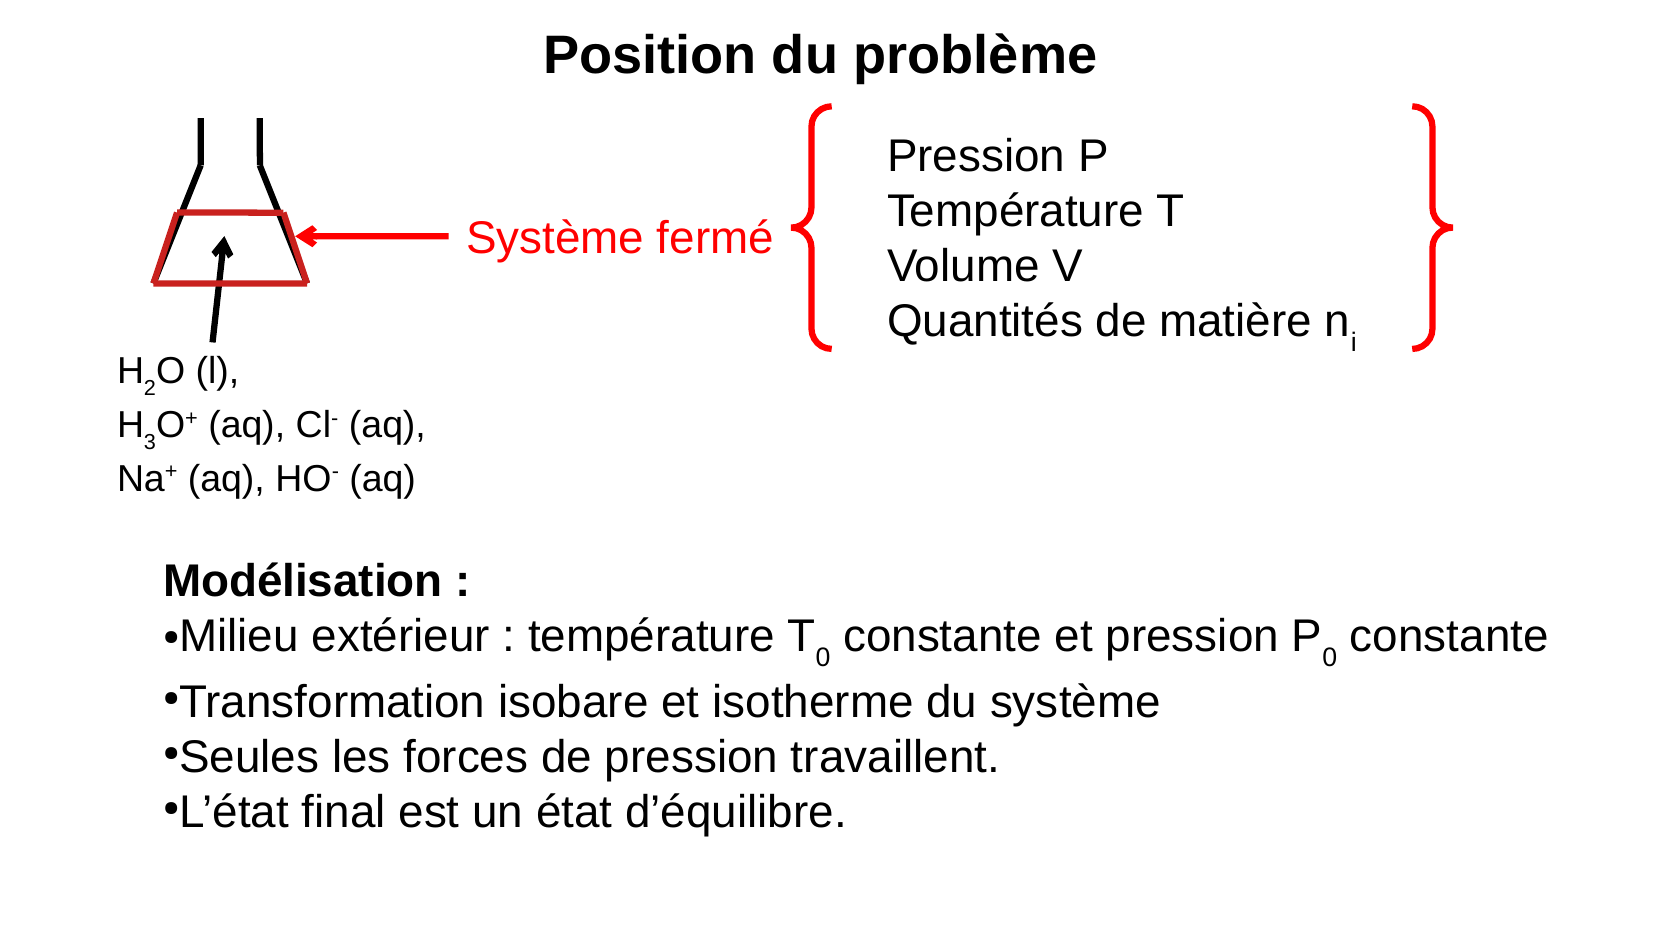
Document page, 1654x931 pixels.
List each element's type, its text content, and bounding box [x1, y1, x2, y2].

text_box [215, 236, 230, 283]
text_box [295, 229, 449, 244]
text_box Modélisation : Milieu extérieur : température T0 constante et pression P0 constante Transformation isobare et isotherme du système Seules les forces de pression travaillent. L’état final est un état d’équilibre. [148, 543, 1565, 845]
text_box Système fermé [451, 200, 789, 271]
text_box [791, 106, 832, 349]
text_box Pression P Température T Volume V Quantités de matière ni [872, 118, 1372, 364]
text_box [1412, 106, 1453, 349]
text_box Position du problème [528, 11, 1114, 92]
text_box H2O (l), H3O+ (aq), Cl- (aq), Na+ (aq), HO- (aq) [102, 338, 441, 507]
